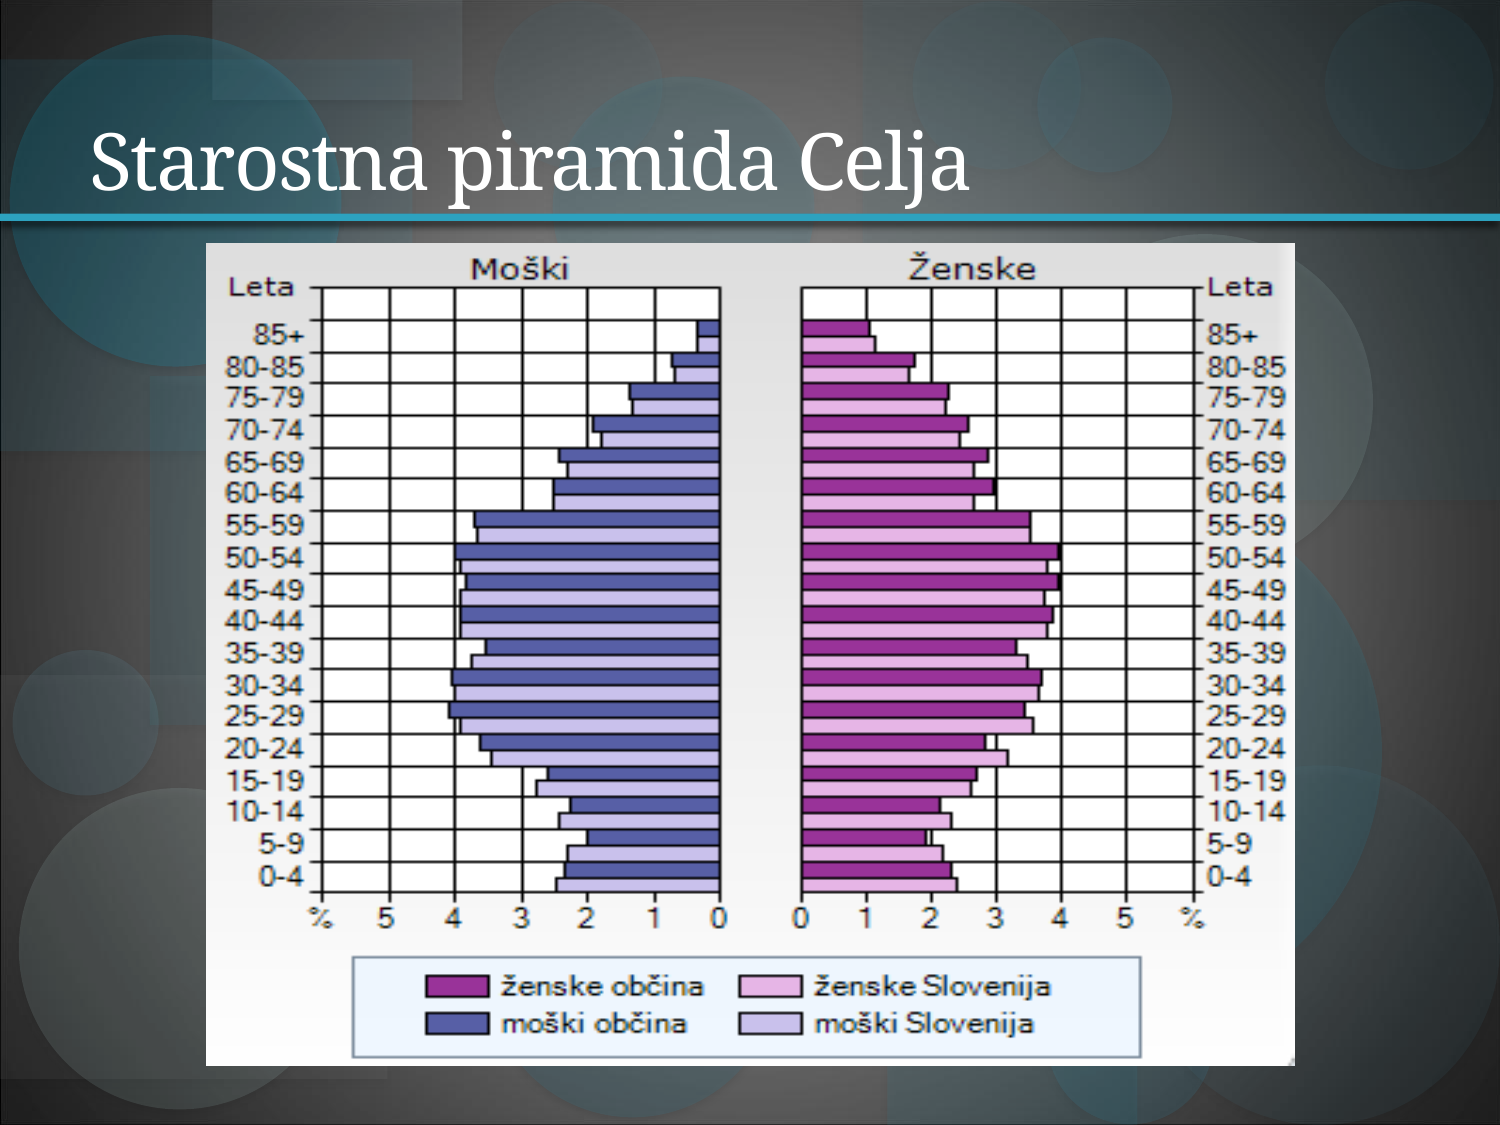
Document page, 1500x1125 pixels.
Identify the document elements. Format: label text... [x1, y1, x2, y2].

picture [0, 221, 1500, 1125]
picture [0, 0, 1500, 213]
title Starostna piramida Celja [75, 26, 1425, 214]
